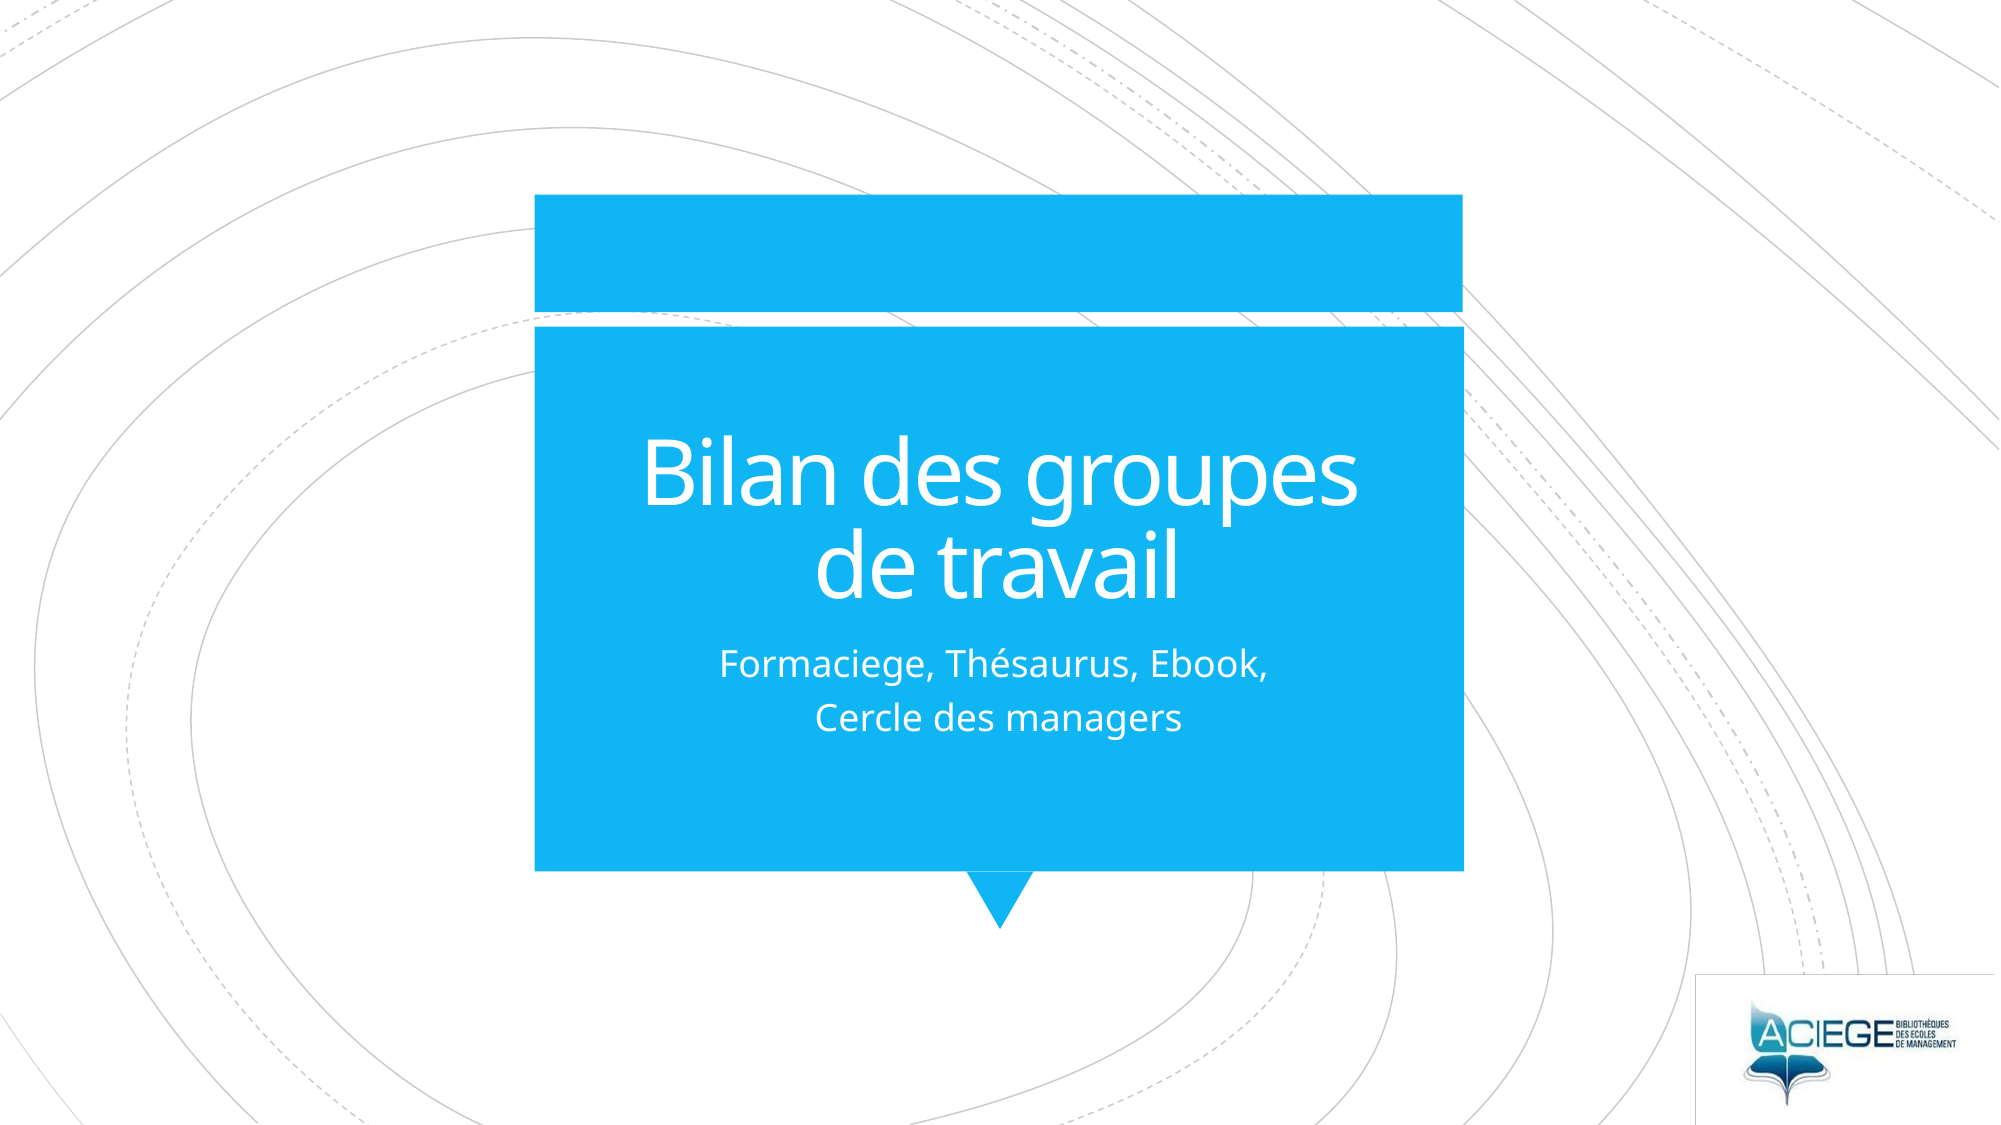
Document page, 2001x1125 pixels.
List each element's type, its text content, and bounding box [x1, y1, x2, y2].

title Bilan des groupes de travail [548, 340, 1450, 618]
picture [1694, 973, 1996, 1125]
list Formaciege, Thésaurus, Ebook, Cercle des managers [548, 631, 1450, 859]
